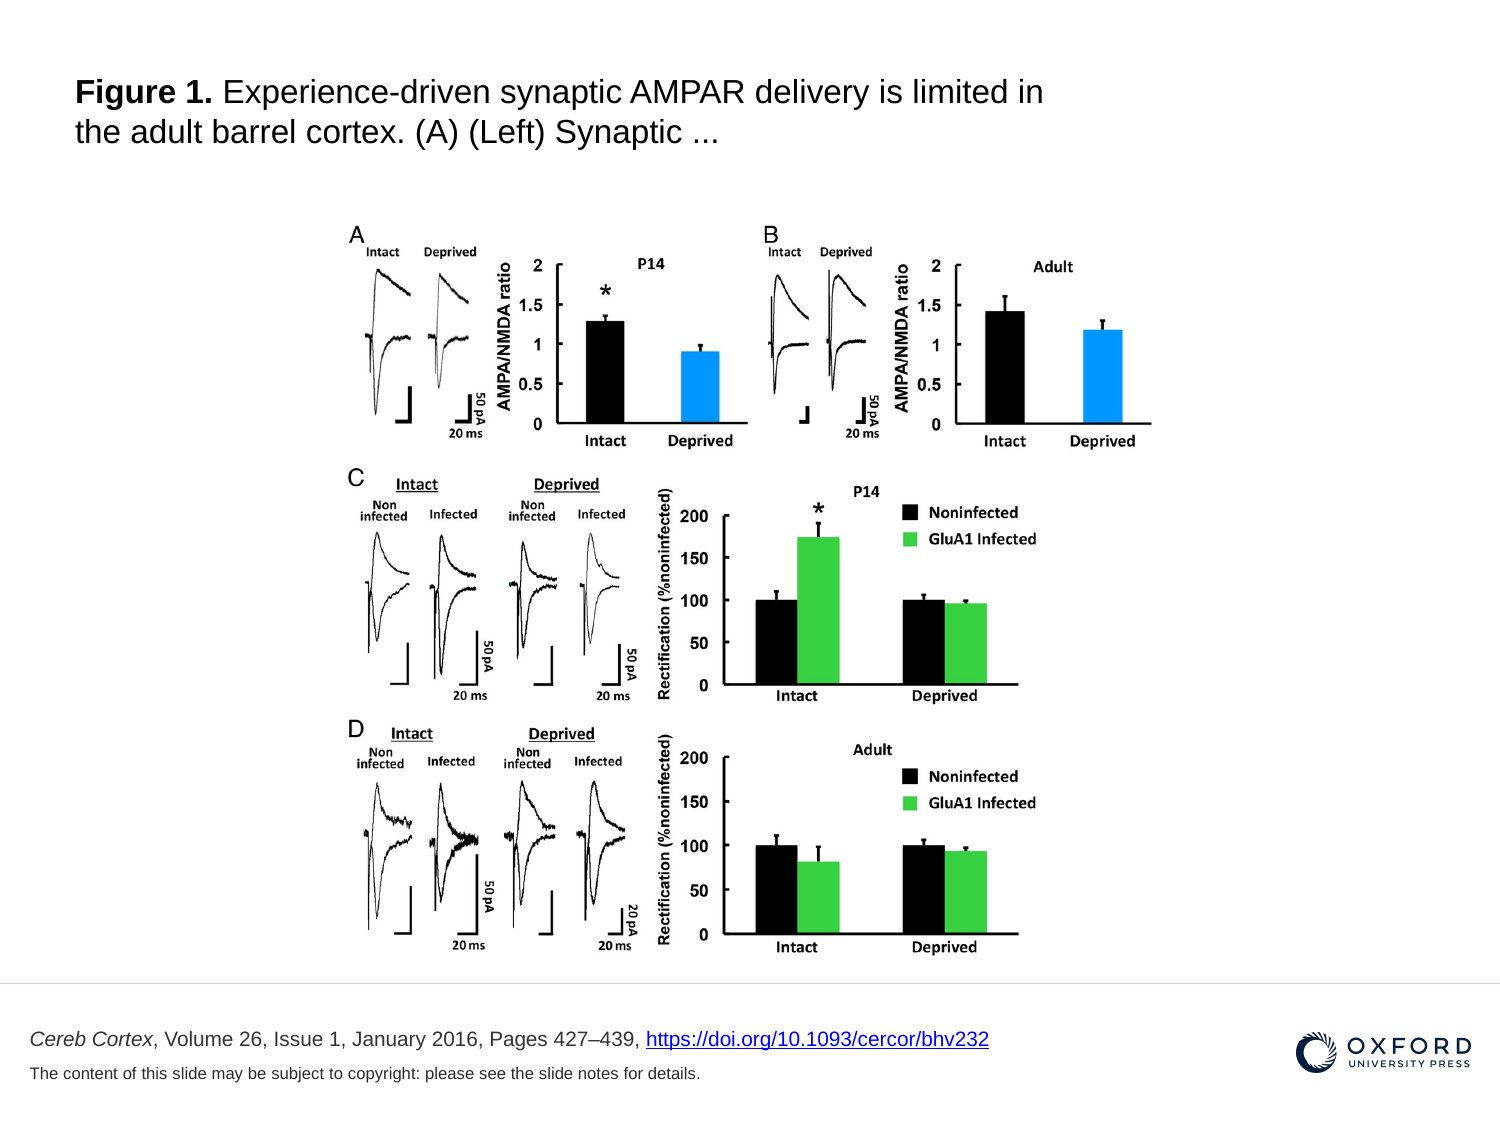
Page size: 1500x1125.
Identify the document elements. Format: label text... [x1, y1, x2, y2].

title Figure 1. Experience-driven synaptic AMPAR delivery is limited in the adult barrel cortex. (A) (Left) Synaptic ... [75, 69, 1078, 171]
picture [347, 224, 1153, 957]
picture [1296, 1032, 1471, 1073]
footer Cereb Cortex, Volume 26, Issue 1, January 2016, Pages 427–439, https://doi.org/10.1093/cercor/bhv232 The content of this slide may be subject to copyright: please see the slide notes for details. [0, 983, 1260, 1125]
